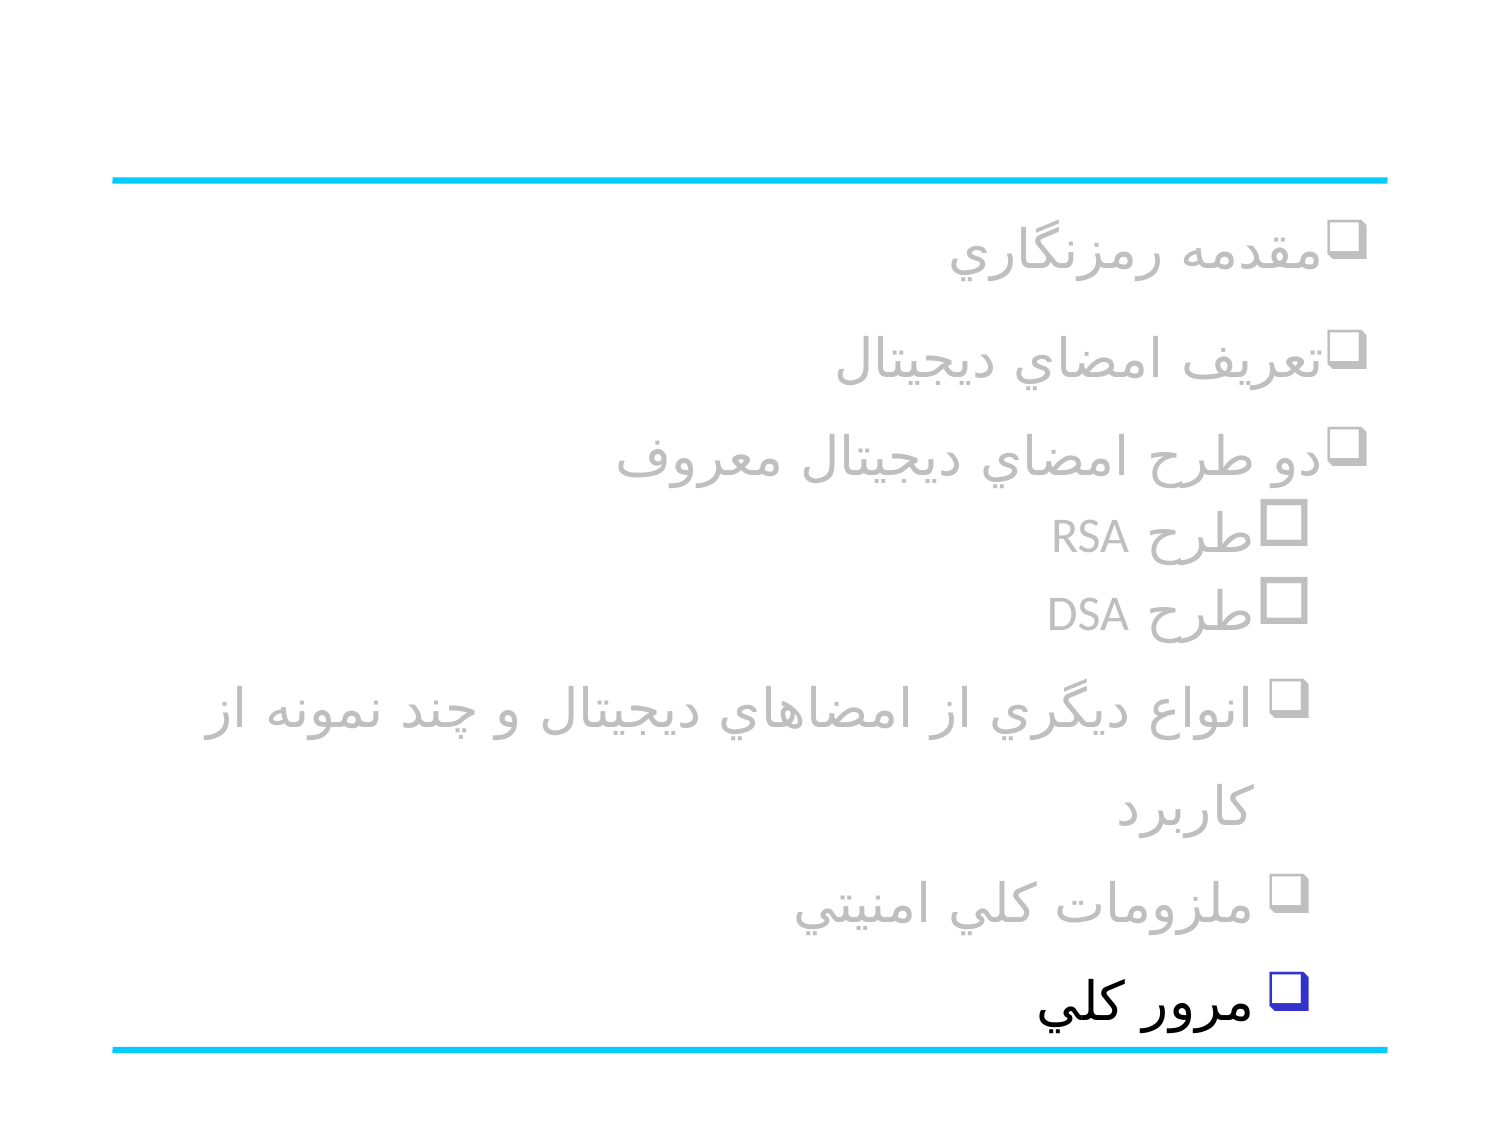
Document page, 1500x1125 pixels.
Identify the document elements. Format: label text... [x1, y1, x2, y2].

text_box مقدمه رمزنگاري تعريف امضاي ديجيتال دو طرح امضاي ديجيتال معروف طرح RSA طرح DSA انواع ديگري از امضاهاي ديجيتال و چند نمونه از كاربرد ملزومات كلي امنيتي مرور كلي [112, 187, 1388, 1025]
